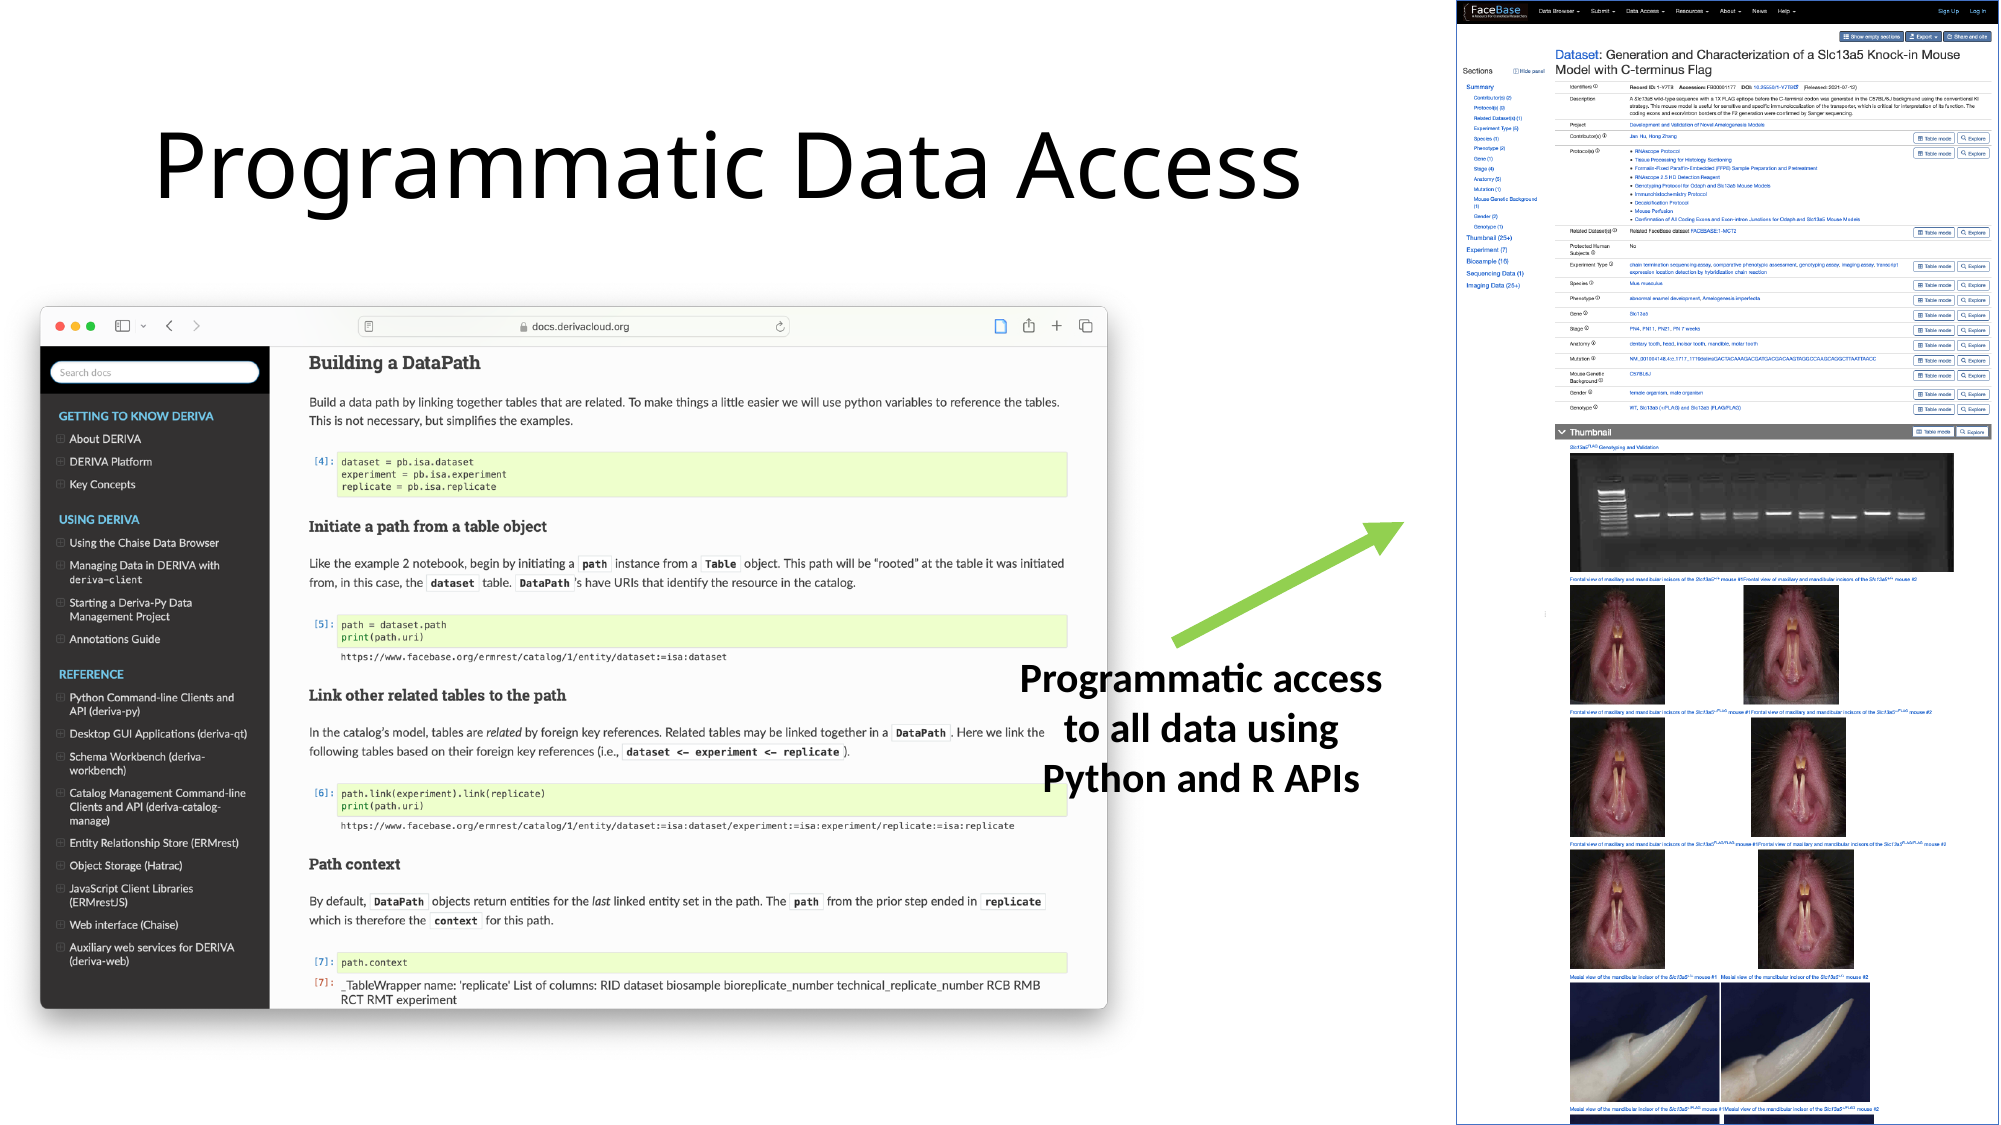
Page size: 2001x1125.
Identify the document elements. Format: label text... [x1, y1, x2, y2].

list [0, 277, 1150, 1066]
picture [1455, 0, 1999, 1125]
text_box Programmatic access to all data using Python and R APIs [1150, 643, 1420, 809]
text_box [1173, 521, 1405, 644]
title Programmatic Data Access [137, 59, 1455, 278]
